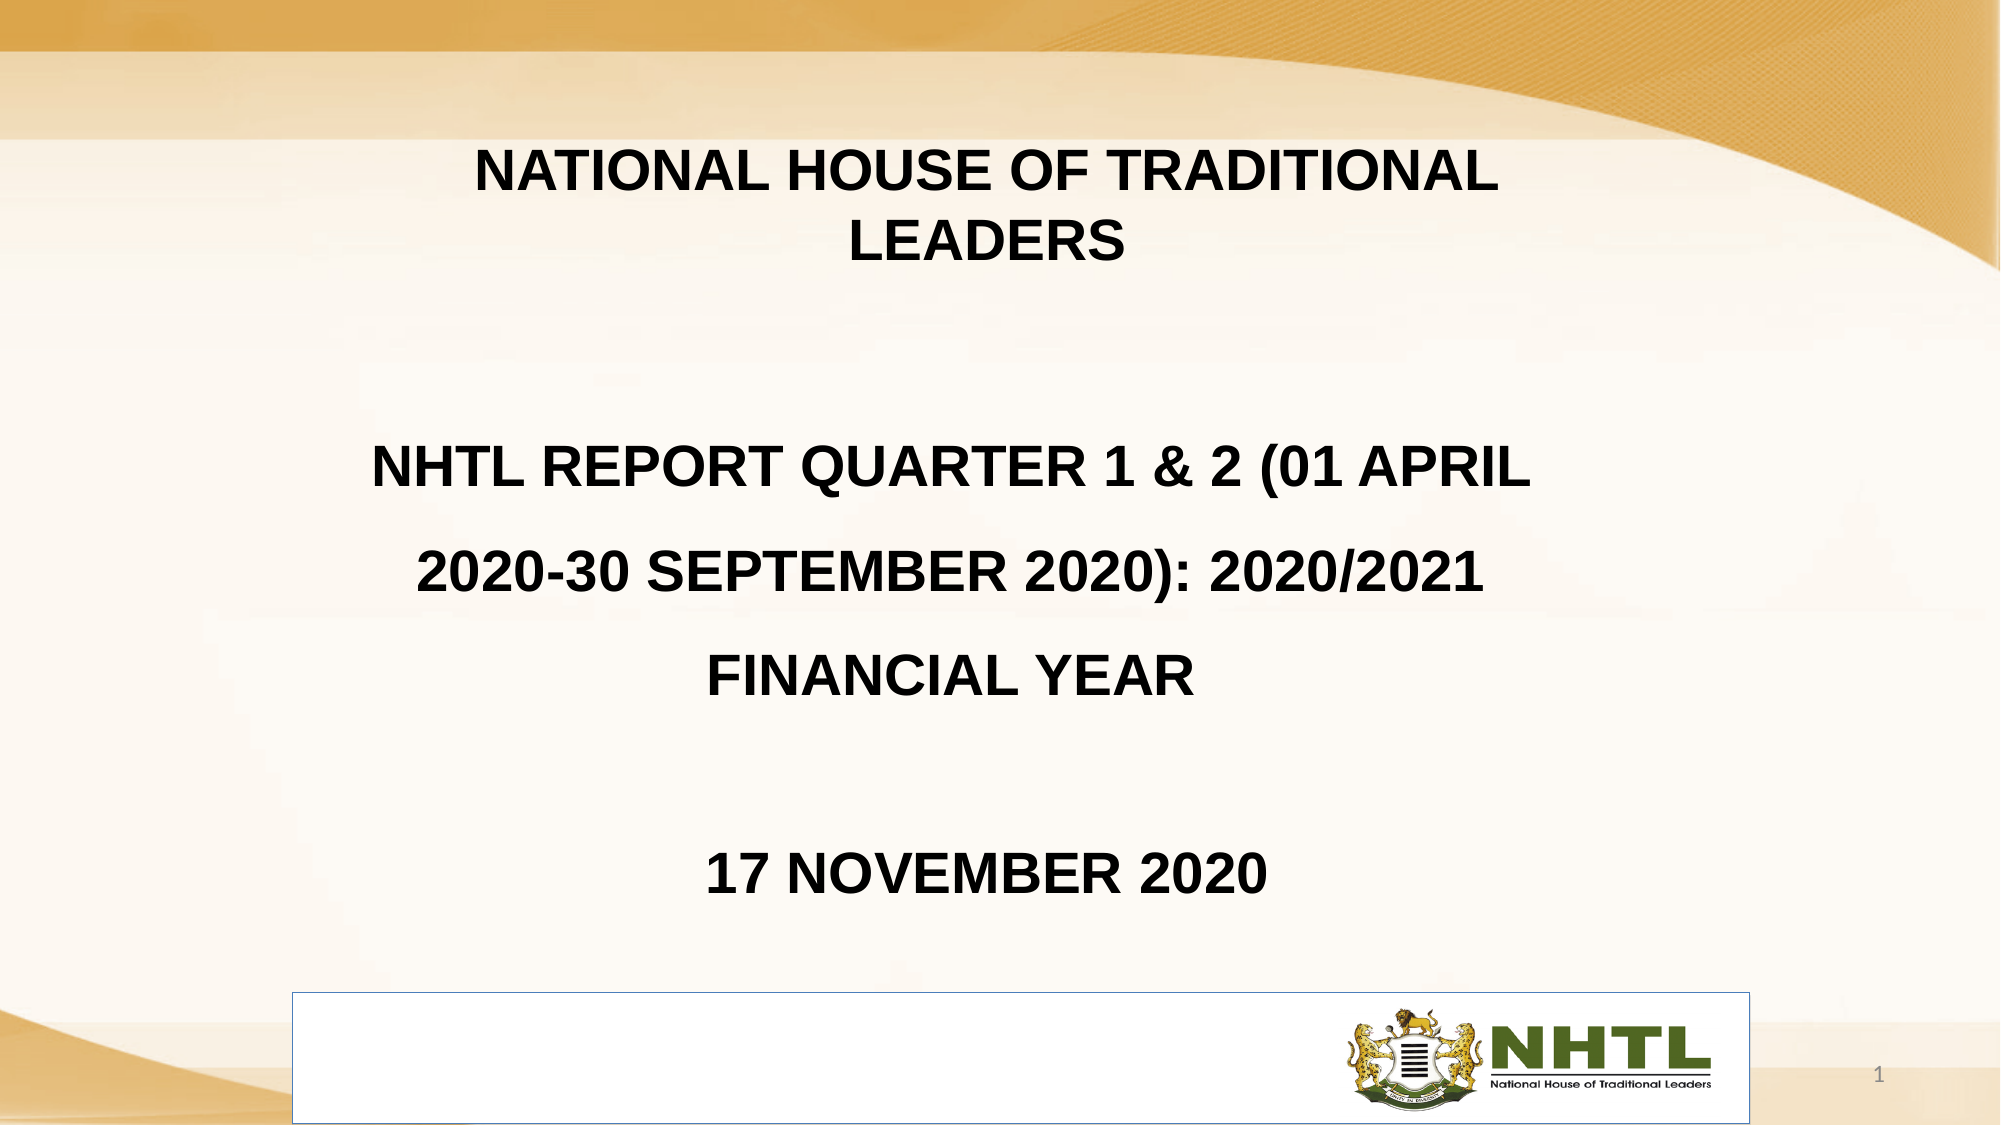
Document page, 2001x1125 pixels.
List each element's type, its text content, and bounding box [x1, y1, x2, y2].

text_box NATIONAL HOUSE OF TRADITIONAL LEADERS [320, 124, 1655, 280]
text_box [292, 992, 1750, 1124]
text_box NHTL REPORT QUARTER 1 & 2 (01 APRIL 2020-30 SEPTEMBER 2020): 2020/2021 FINANCIAL YEAR [353, 385, 1550, 783]
picture [0, 0, 2001, 1125]
picture [1337, 998, 1721, 1117]
slide_number 1 [1725, 1042, 1900, 1103]
subtitle 17 NOVEMBER 2020 [319, 827, 1656, 985]
